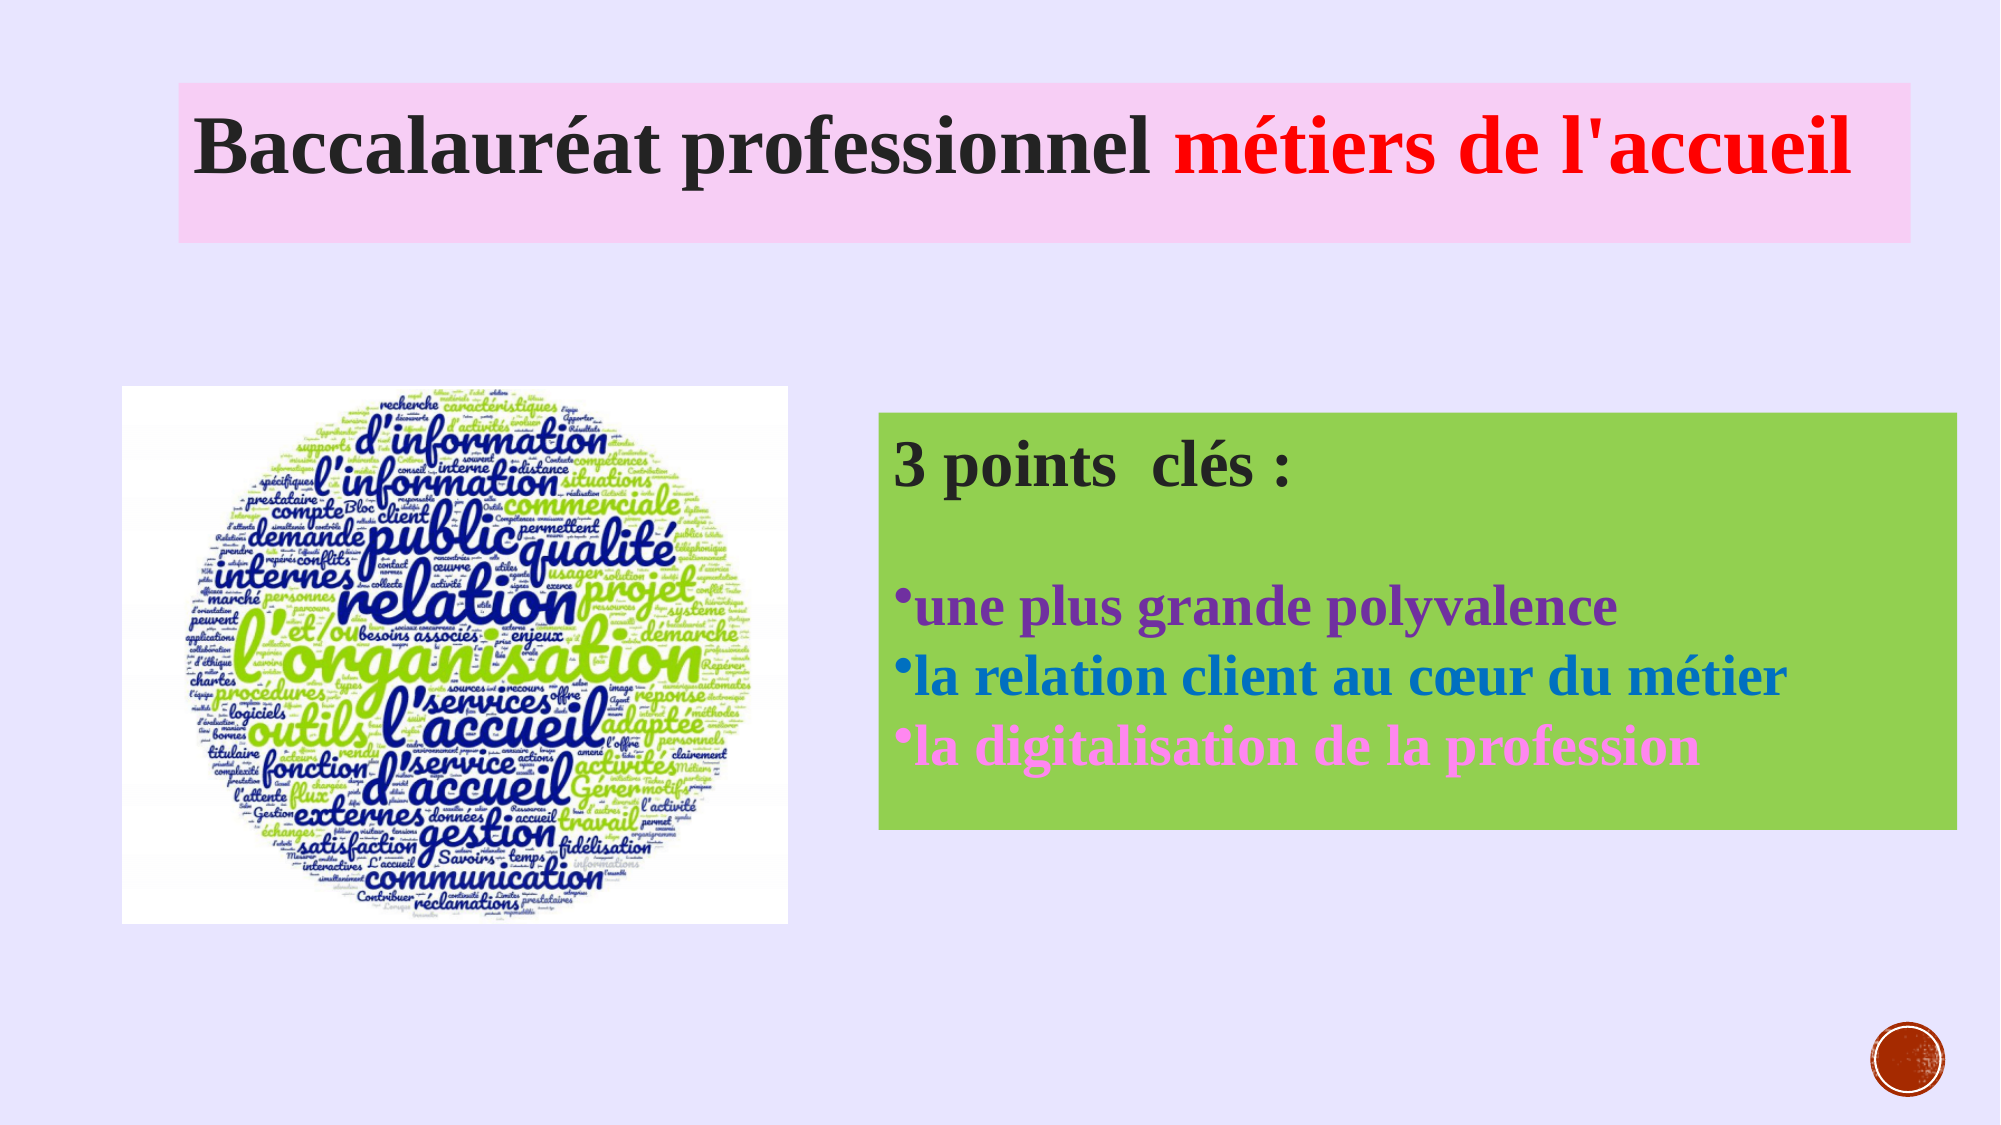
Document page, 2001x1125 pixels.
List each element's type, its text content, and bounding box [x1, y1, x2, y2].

text_box Baccalauréat professionnel métiers de l'accueil [178, 82, 1911, 243]
picture [122, 386, 788, 924]
text_box 3 points clés : une plus grande polyvalence la relation client au cœur du métier la digitalisation de la profession [878, 412, 1958, 830]
